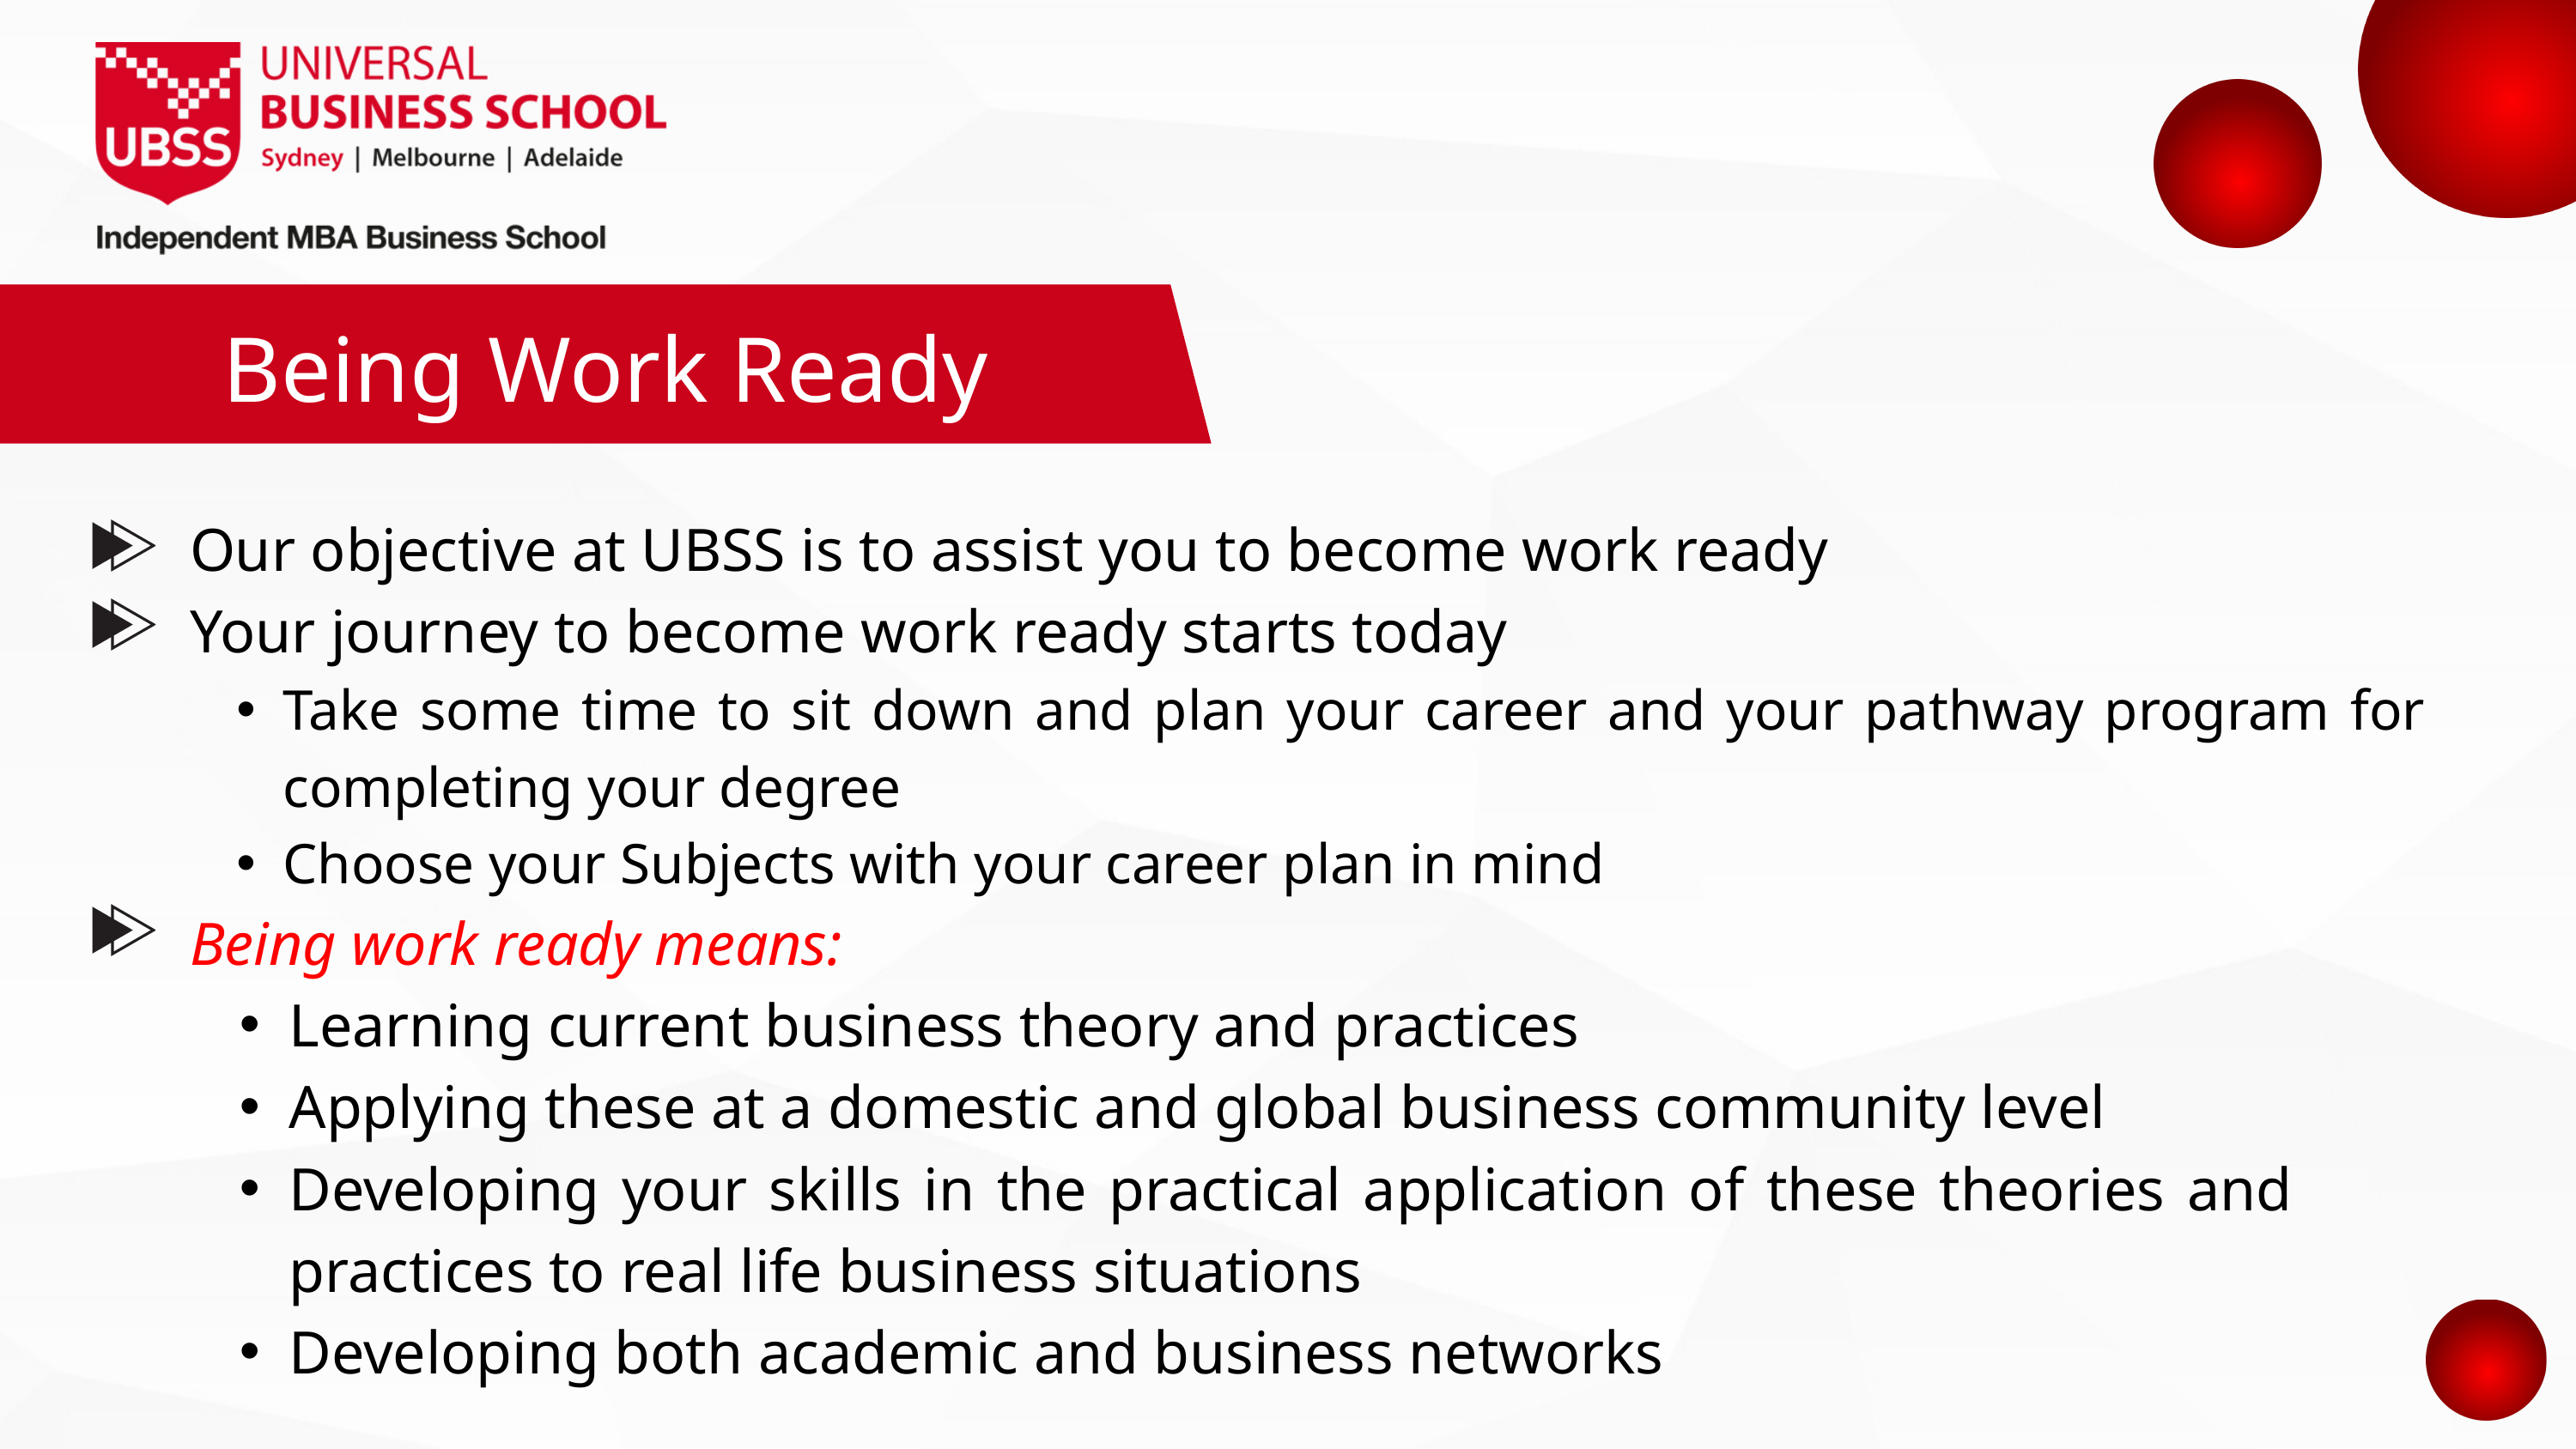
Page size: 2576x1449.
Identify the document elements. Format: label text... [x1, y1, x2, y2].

text_box [2358, 0, 2576, 218]
text_box [92, 598, 156, 651]
text_box Being Work Ready [222, 294, 2154, 500]
text_box [92, 904, 156, 956]
text_box [92, 519, 156, 572]
text_box [2154, 79, 2322, 248]
text_box Our objective at UBSS is to assist you to become work ready Your journey to become work ready starts today Take some time to sit down and plan your career and your pathway program for completing your degree Choose your Subjects with your career plan in mind Being work ready means: Learning current business theory and practices Applying these at a domestic and global business community level Developing your skills in the practical application of these theories and practices to real life business situations Developing both academic and business networks [189, 500, 2426, 1386]
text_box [0, 284, 1212, 444]
text_box [95, 42, 667, 255]
text_box [0, 0, 2576, 1449]
text_box [2425, 1299, 2547, 1421]
